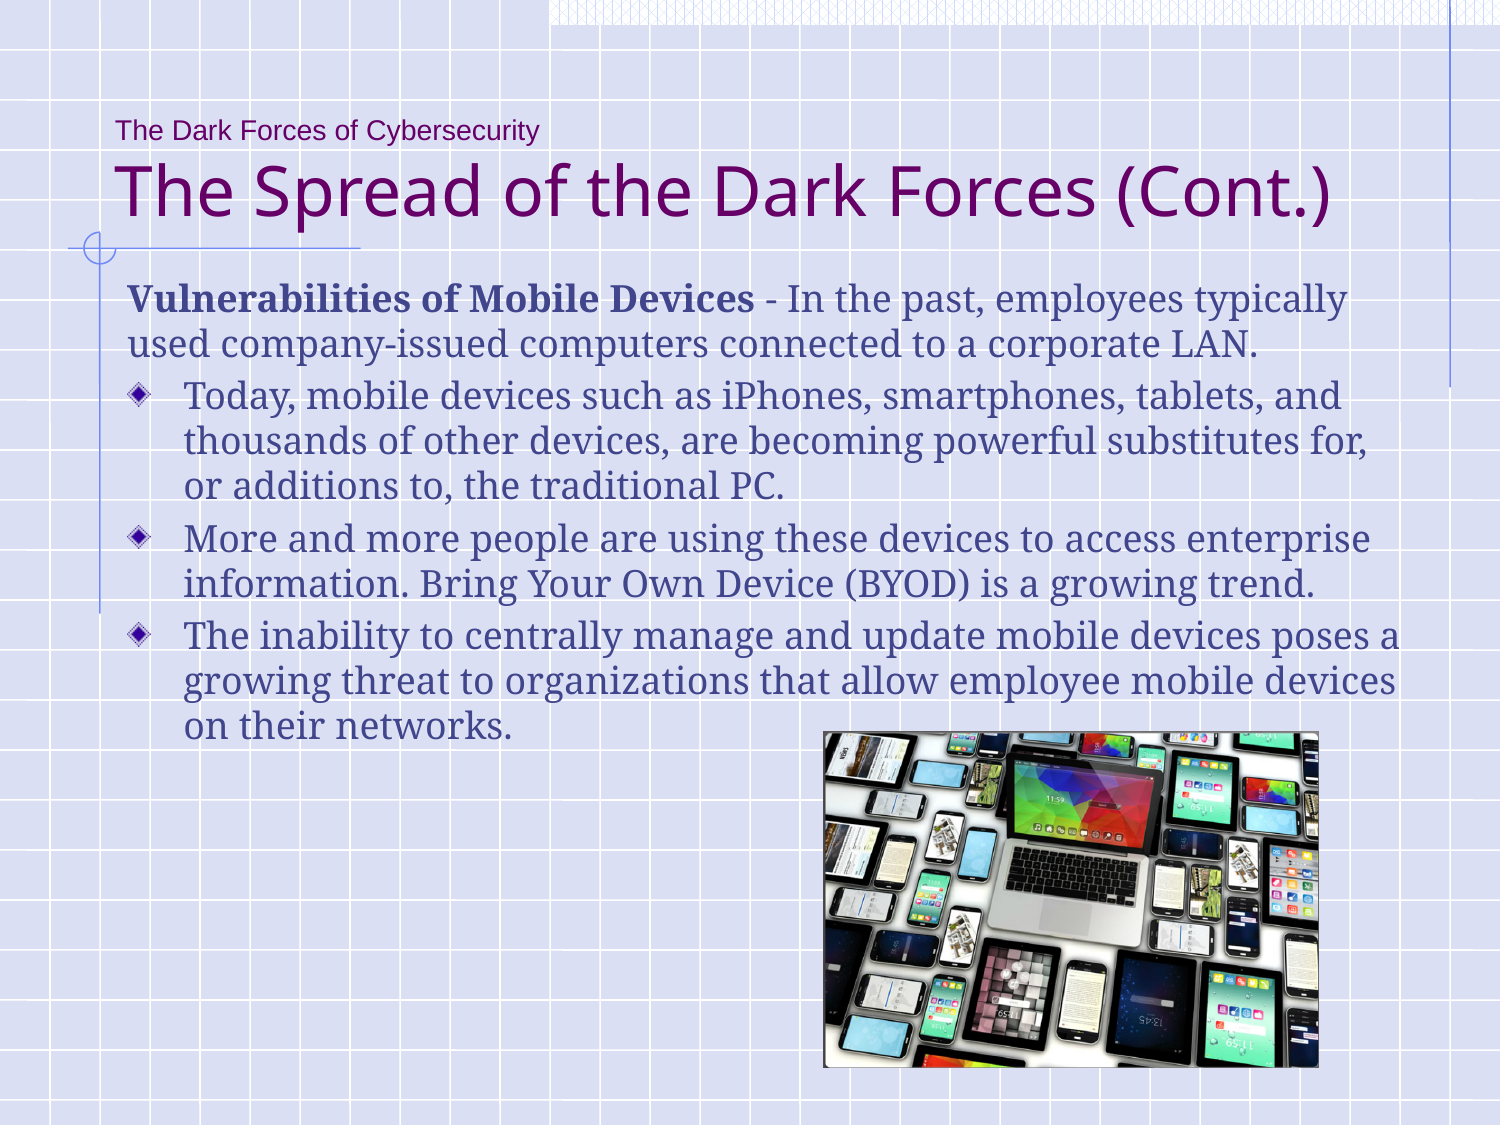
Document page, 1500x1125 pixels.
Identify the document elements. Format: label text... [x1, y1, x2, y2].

picture [127, 382, 151, 407]
picture [823, 730, 1319, 1068]
title The Dark Forces of Cybersecurity The Spread of the Dark Forces (Cont.) [99, 50, 1375, 238]
picture [127, 525, 151, 549]
picture [127, 622, 151, 647]
list Vulnerabilities of Mobile Devices - In the past, employees typically used company-issued computers connected to a corporate LAN. Today, mobile devices such as iPhones, smartphones, tablets, and thousands of other devices, are becoming powerful substitutes for, or additions to, the traditional PC. More and more people are using these devices to access enterprise information. Bring Your Own Device (BYOD) is a growing trend. The inability to centrally manage and update mobile devices poses a growing threat to organizations that allow employee mobile devices on their networks. [112, 267, 1432, 1053]
